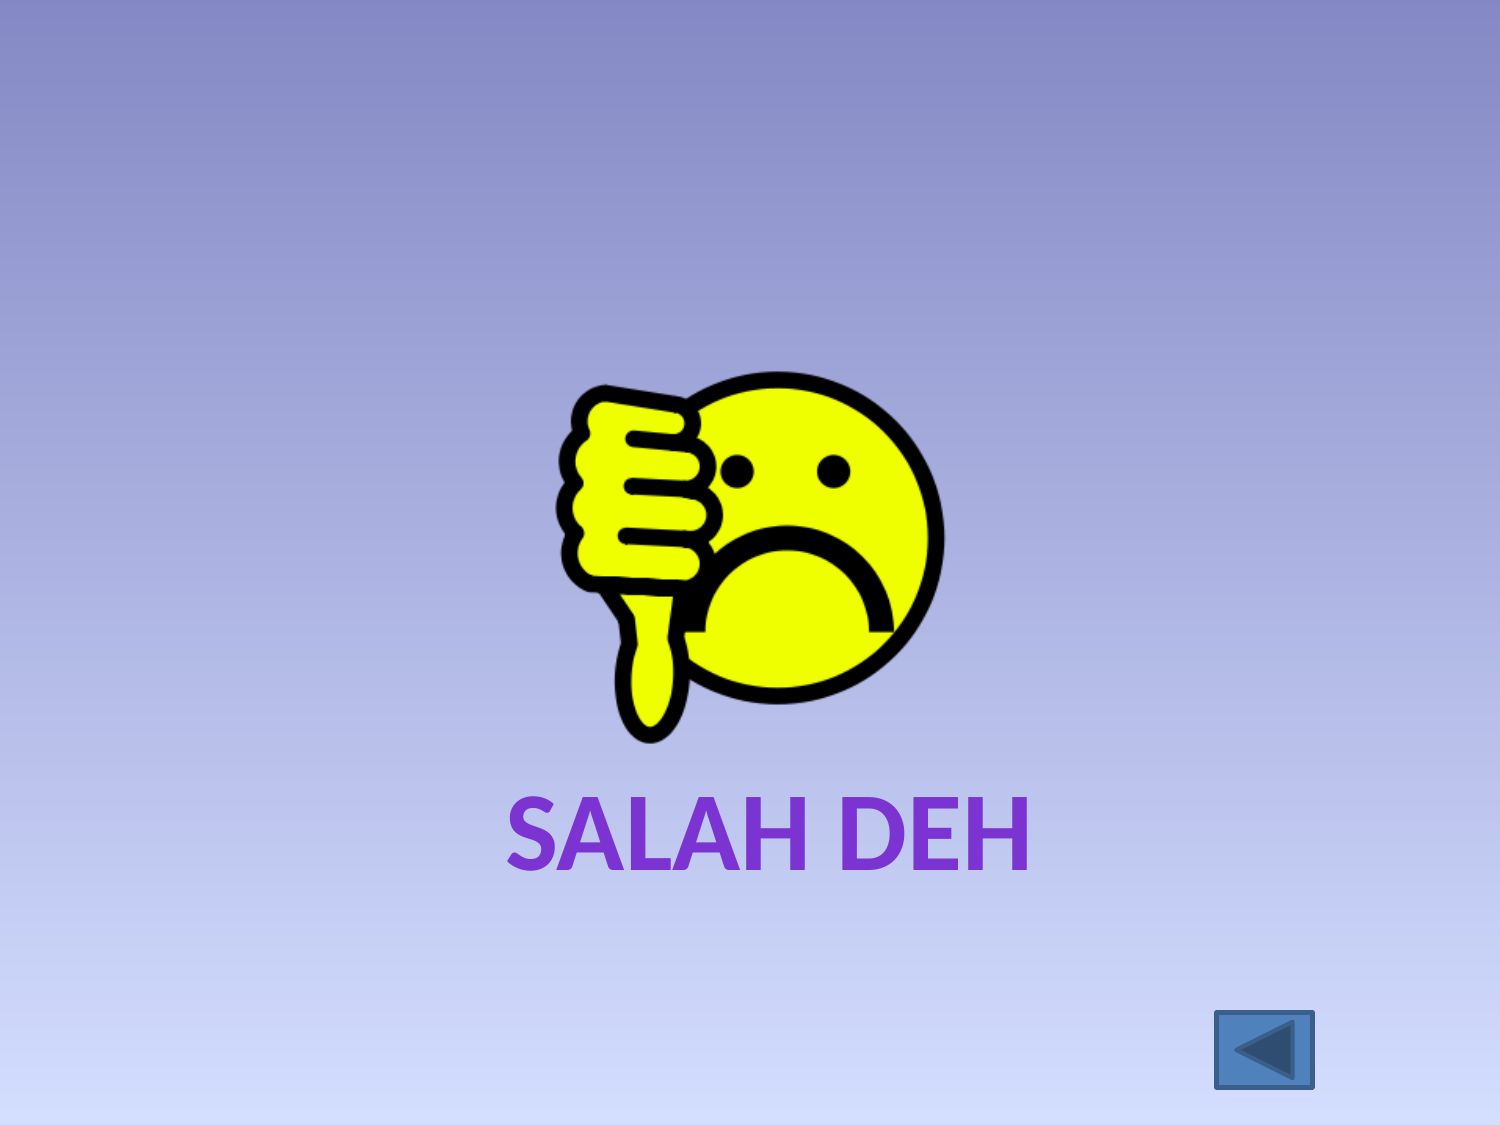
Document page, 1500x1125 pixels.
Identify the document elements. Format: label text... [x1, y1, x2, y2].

text_box SALAH DEH [490, 749, 1050, 900]
text_box [1214, 1010, 1315, 1090]
picture [554, 366, 946, 759]
